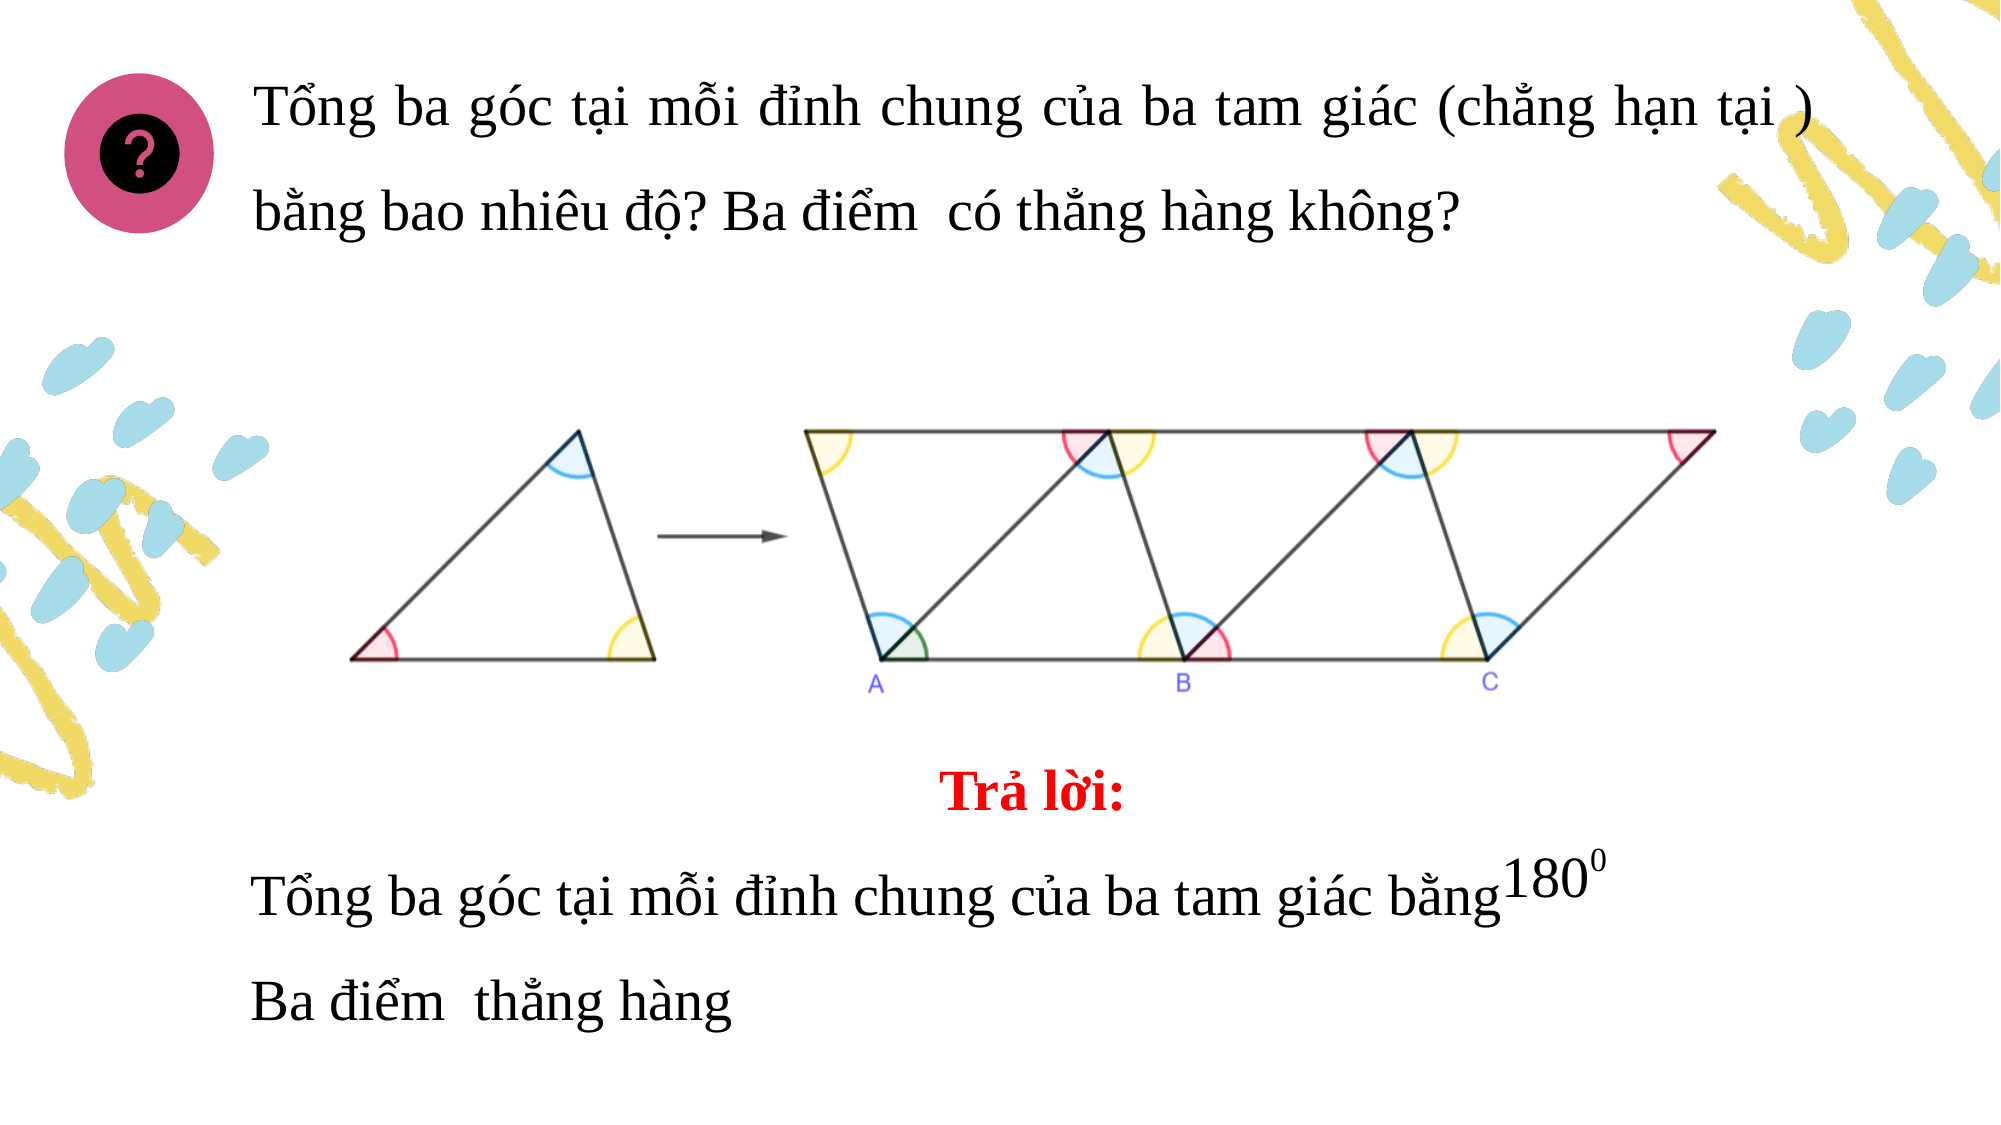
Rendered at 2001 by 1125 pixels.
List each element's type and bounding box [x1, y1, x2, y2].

picture [0, 337, 269, 800]
text_box [1504, 841, 1612, 904]
picture [1717, 0, 2000, 505]
text_box [64, 73, 214, 234]
picture [335, 386, 1732, 708]
